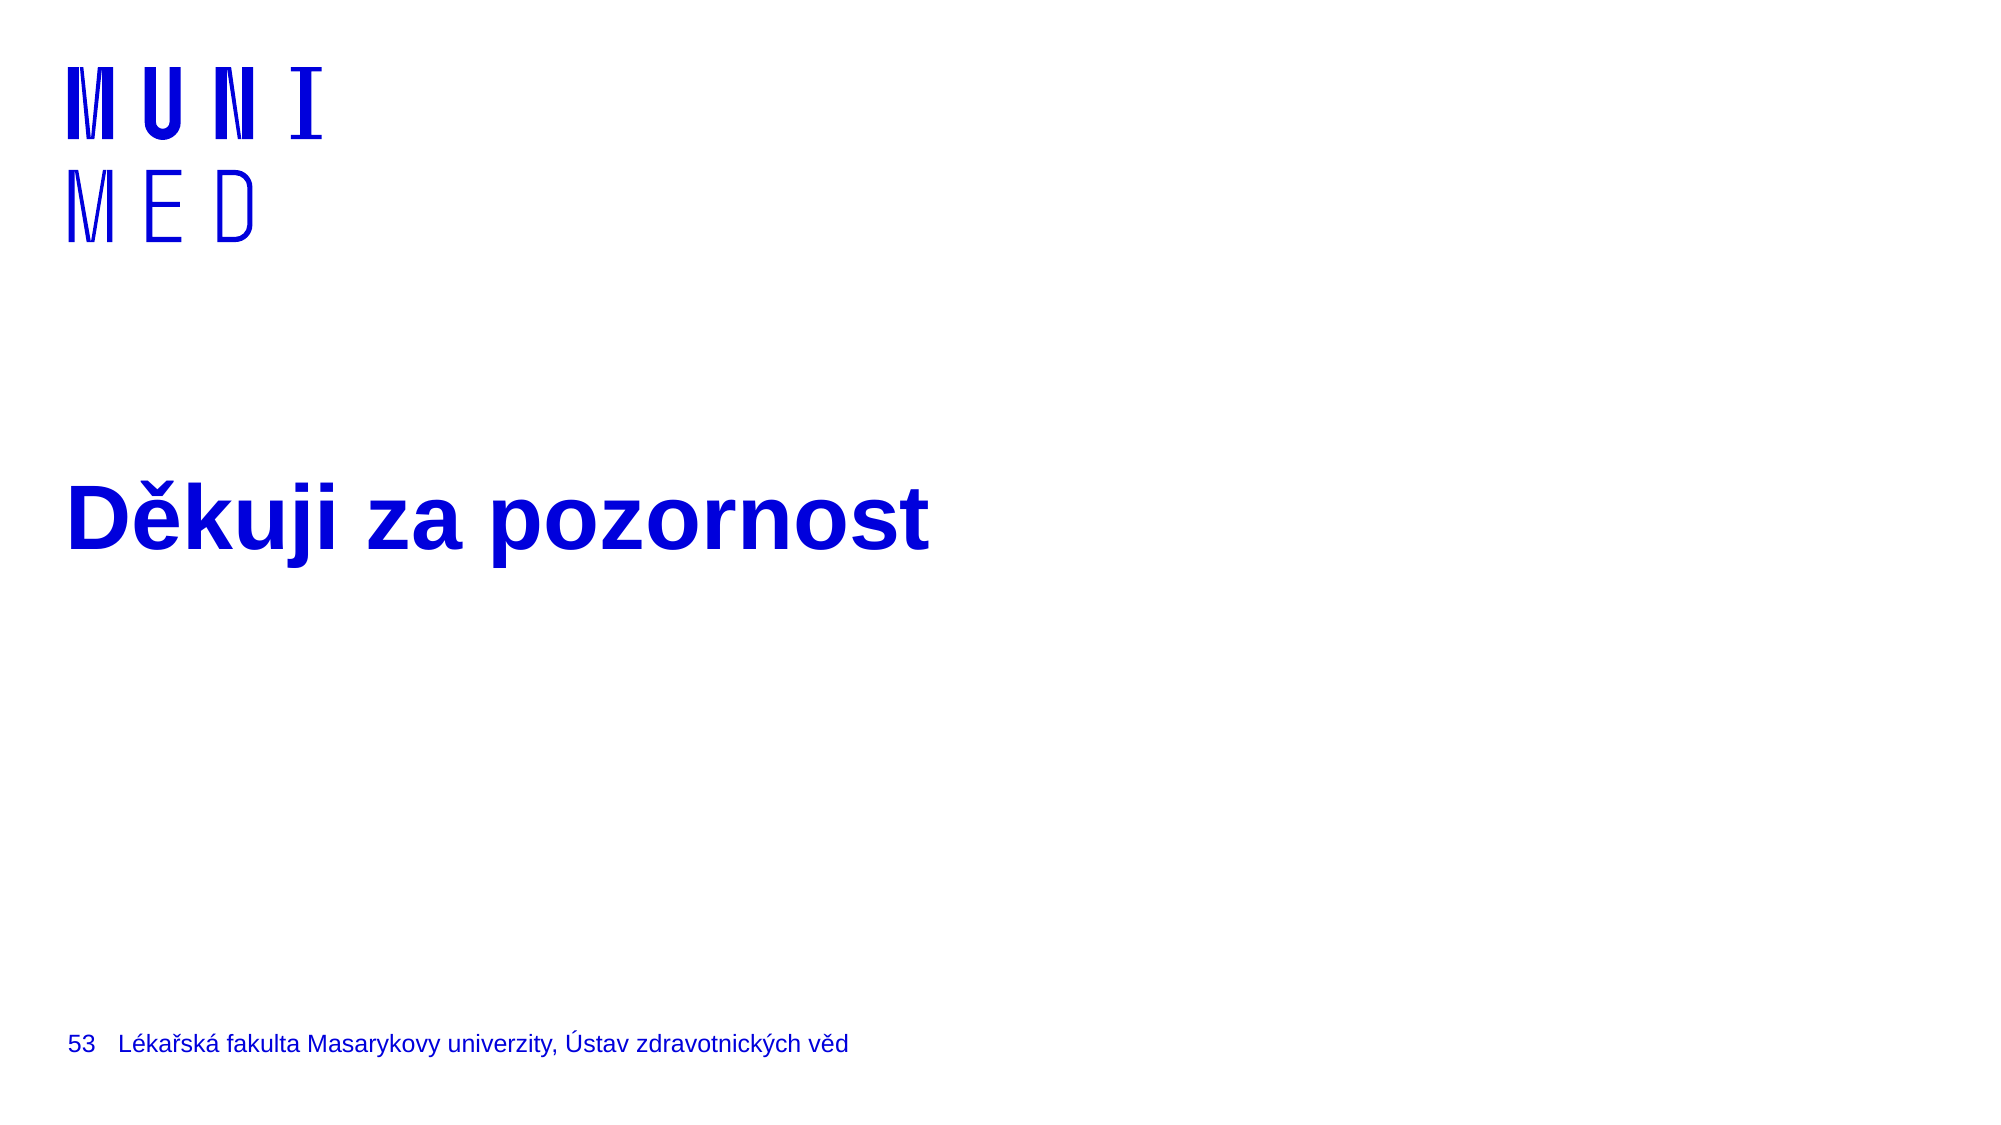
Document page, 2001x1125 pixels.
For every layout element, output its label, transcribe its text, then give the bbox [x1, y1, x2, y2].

slide_number 53 [67, 1021, 110, 1063]
footer Lékařská fakulta Masarykovy univerzity, Ústav zdravotnických věd [118, 1021, 1418, 1063]
title Děkuji za pozornost [65, 475, 1930, 668]
